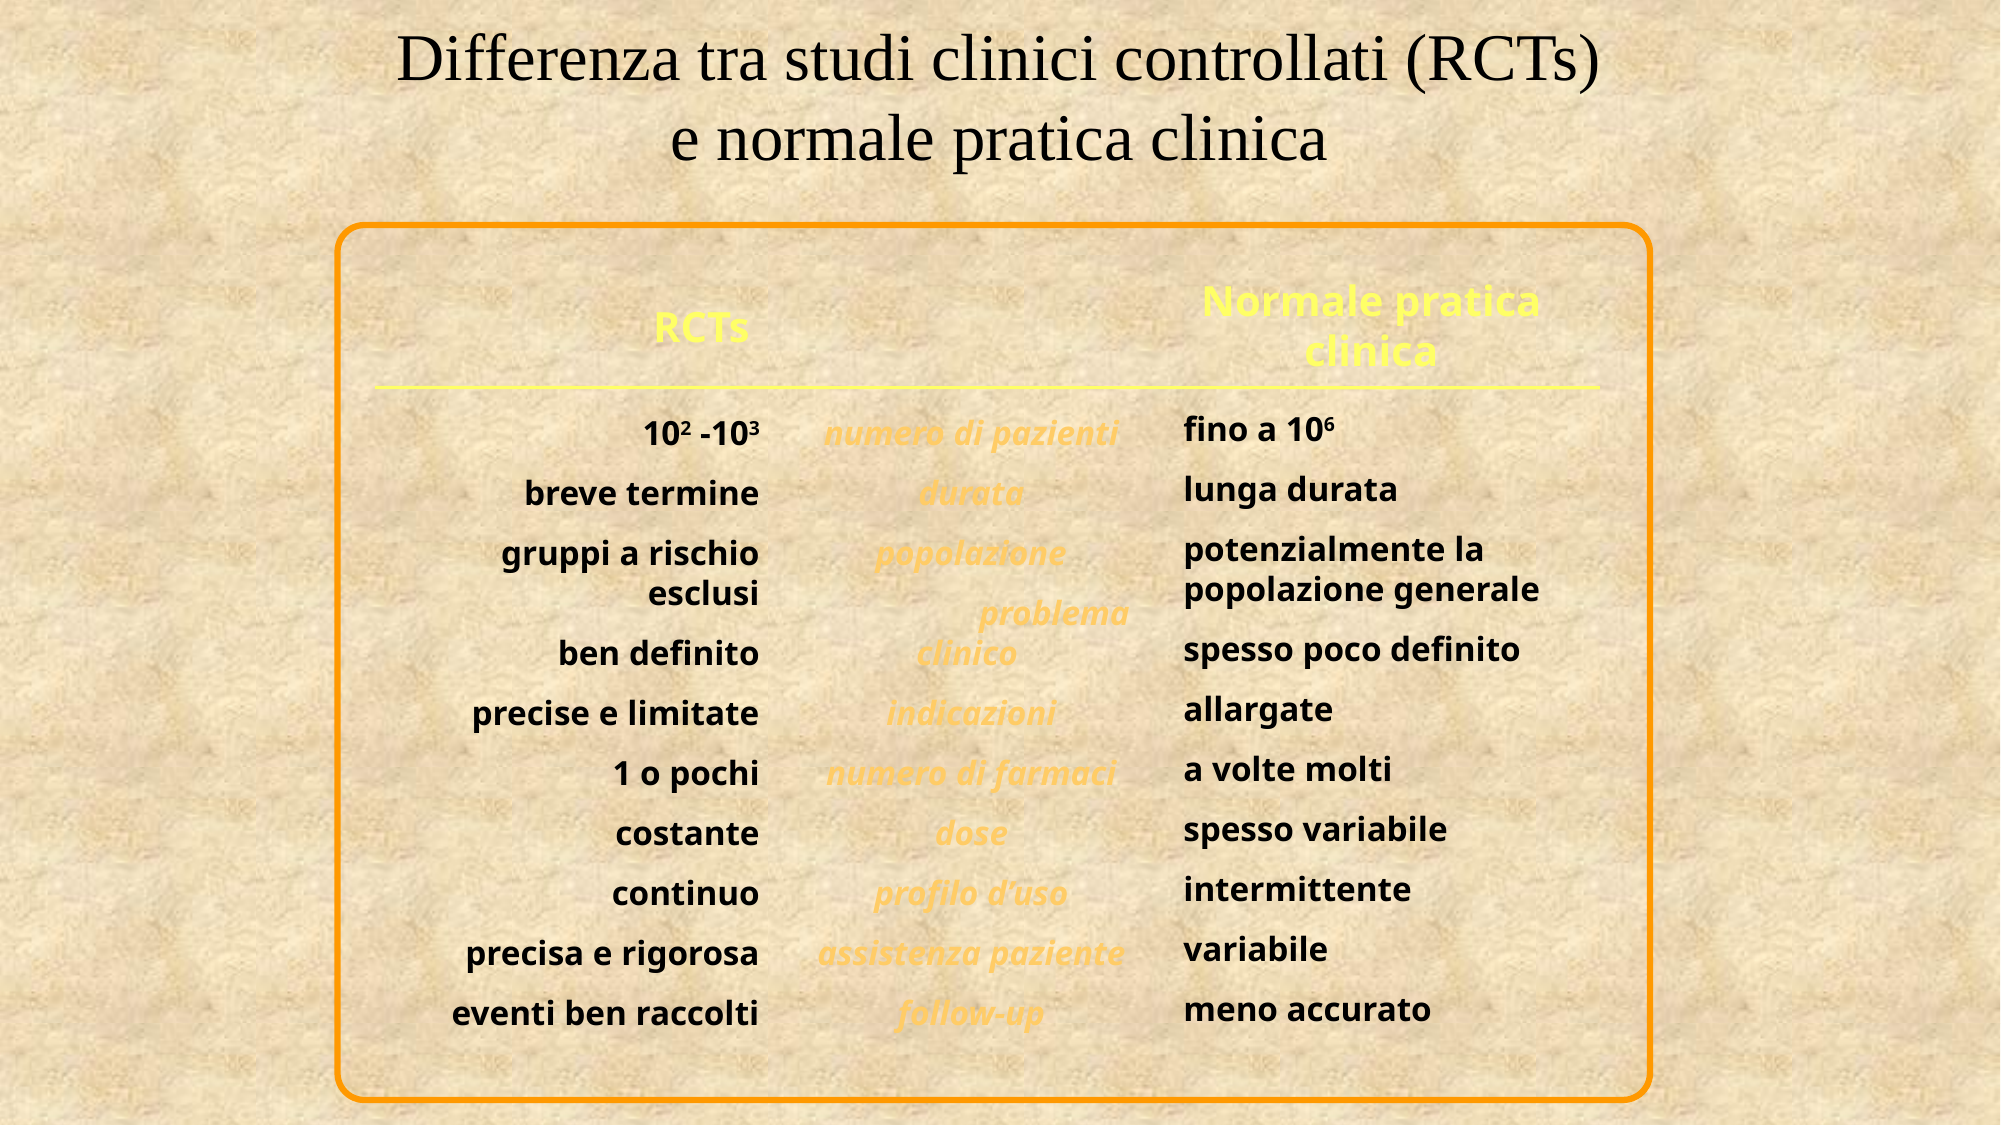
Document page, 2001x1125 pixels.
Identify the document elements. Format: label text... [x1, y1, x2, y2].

title Differenza tra studi clinici controllati (RCTs) e normale pratica clinica [362, 0, 1638, 188]
text_box [1574, 212, 1585, 224]
picture [0, 0, 2001, 1125]
text_box [337, 224, 1651, 1101]
